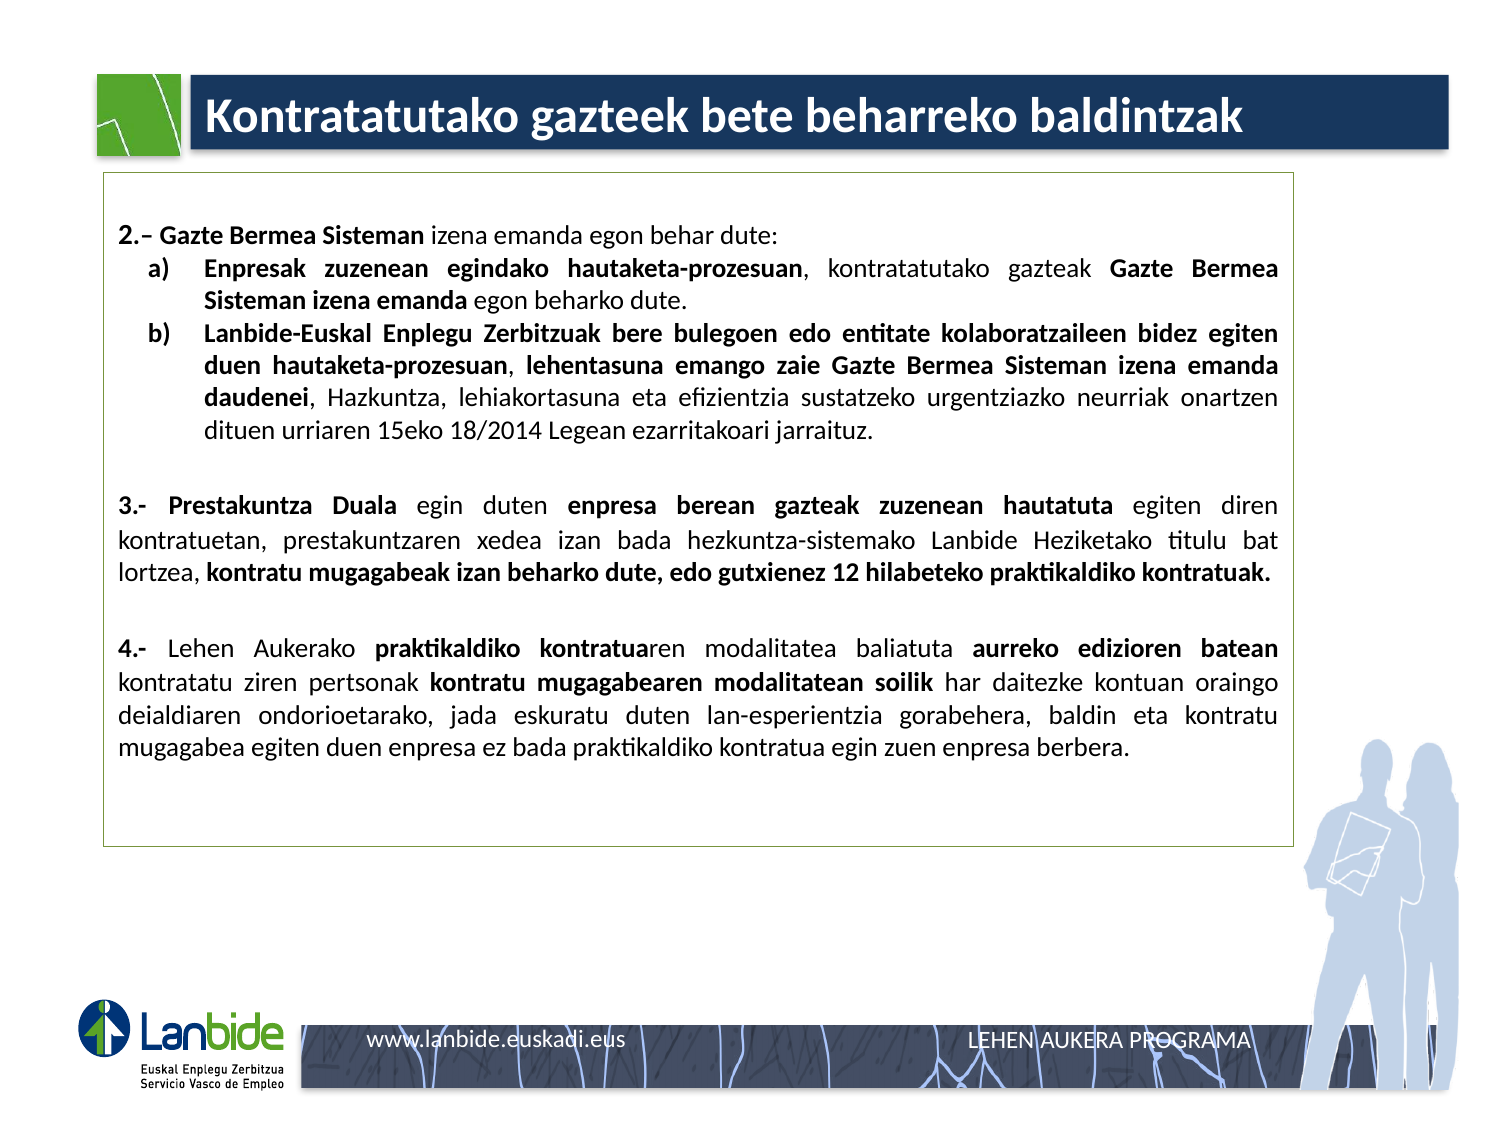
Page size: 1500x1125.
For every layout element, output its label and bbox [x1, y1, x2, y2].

text_box [78, 74, 1459, 1092]
